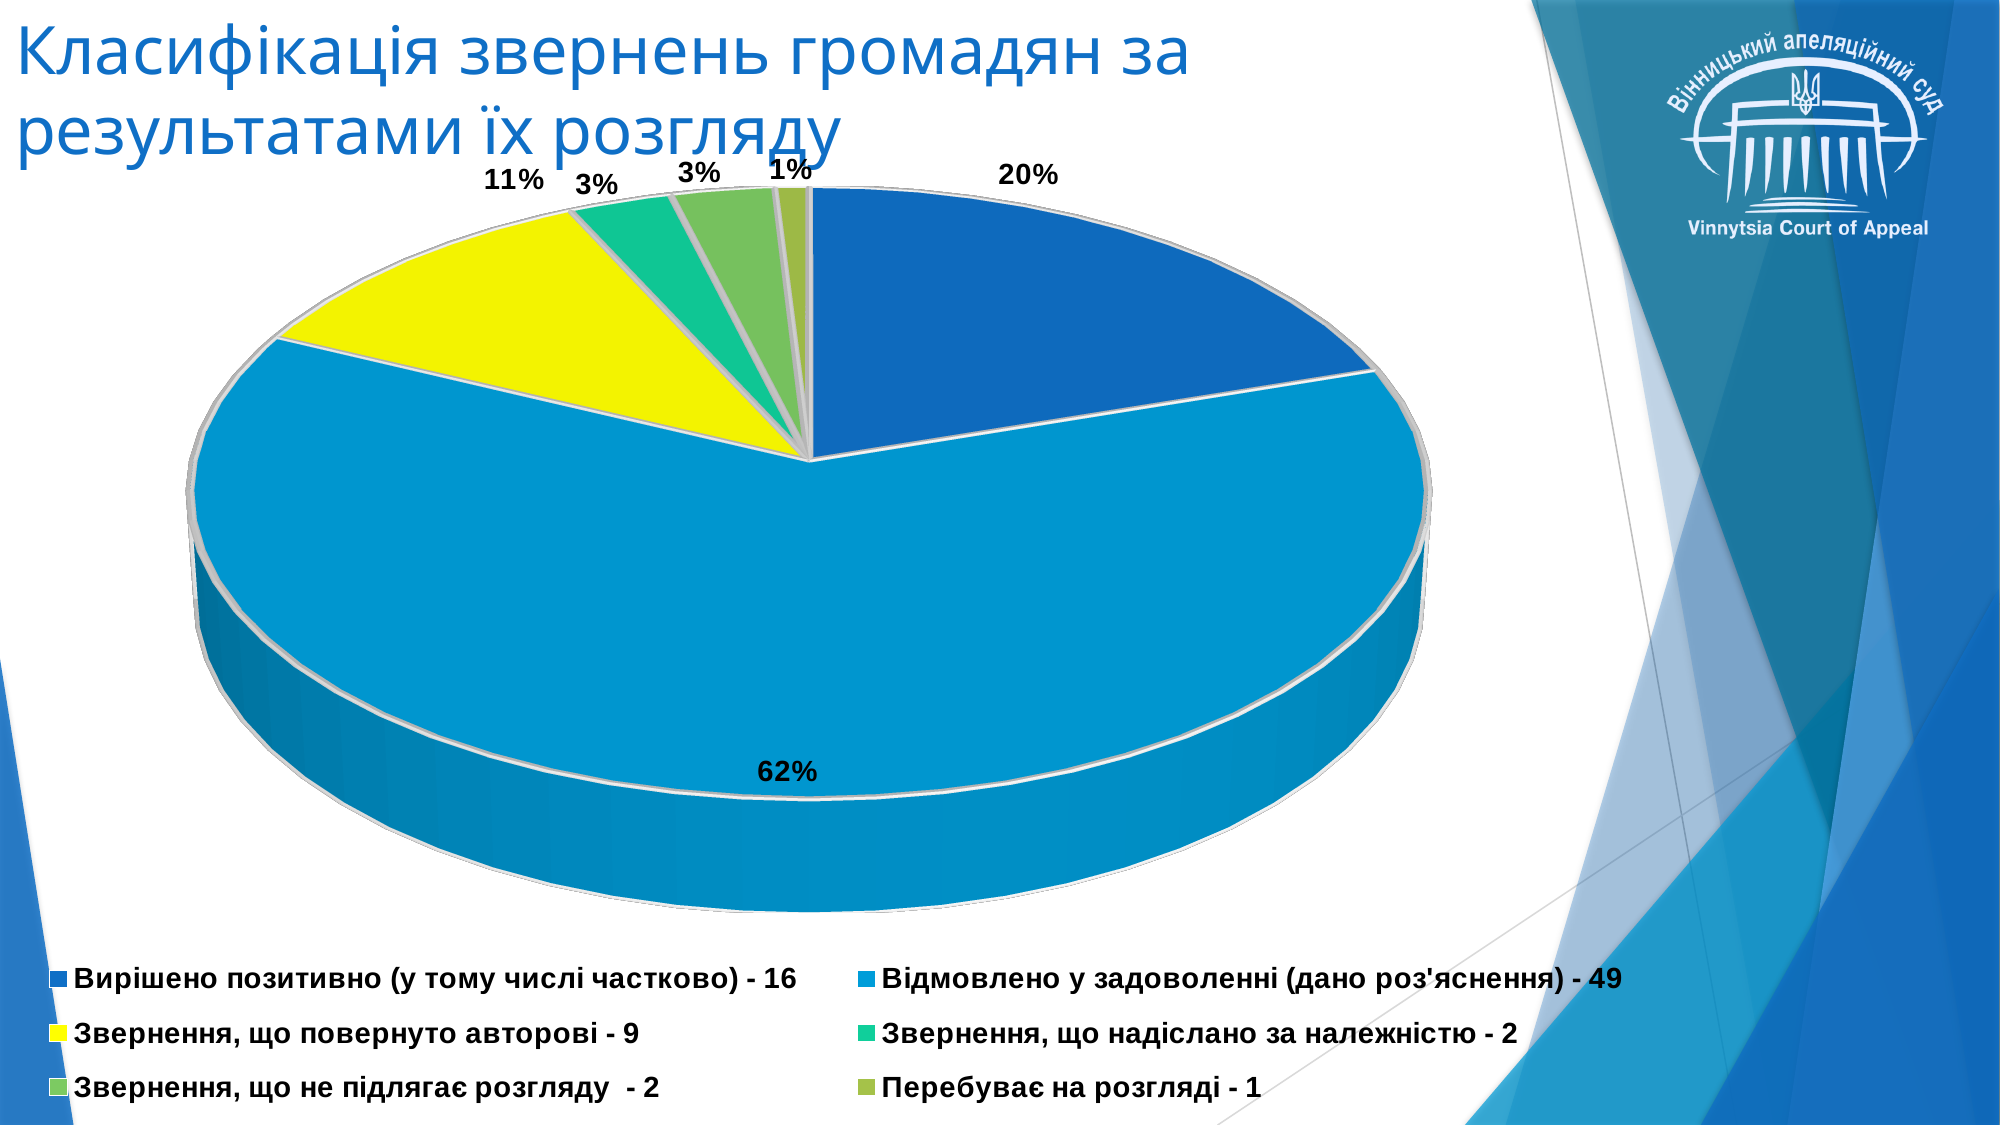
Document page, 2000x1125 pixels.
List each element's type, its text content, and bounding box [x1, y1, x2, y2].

picture [1637, 0, 1973, 280]
title Класифікація звернень громадян за результатами їх розгляду [0, 0, 1521, 148]
chart [0, 148, 1698, 1125]
